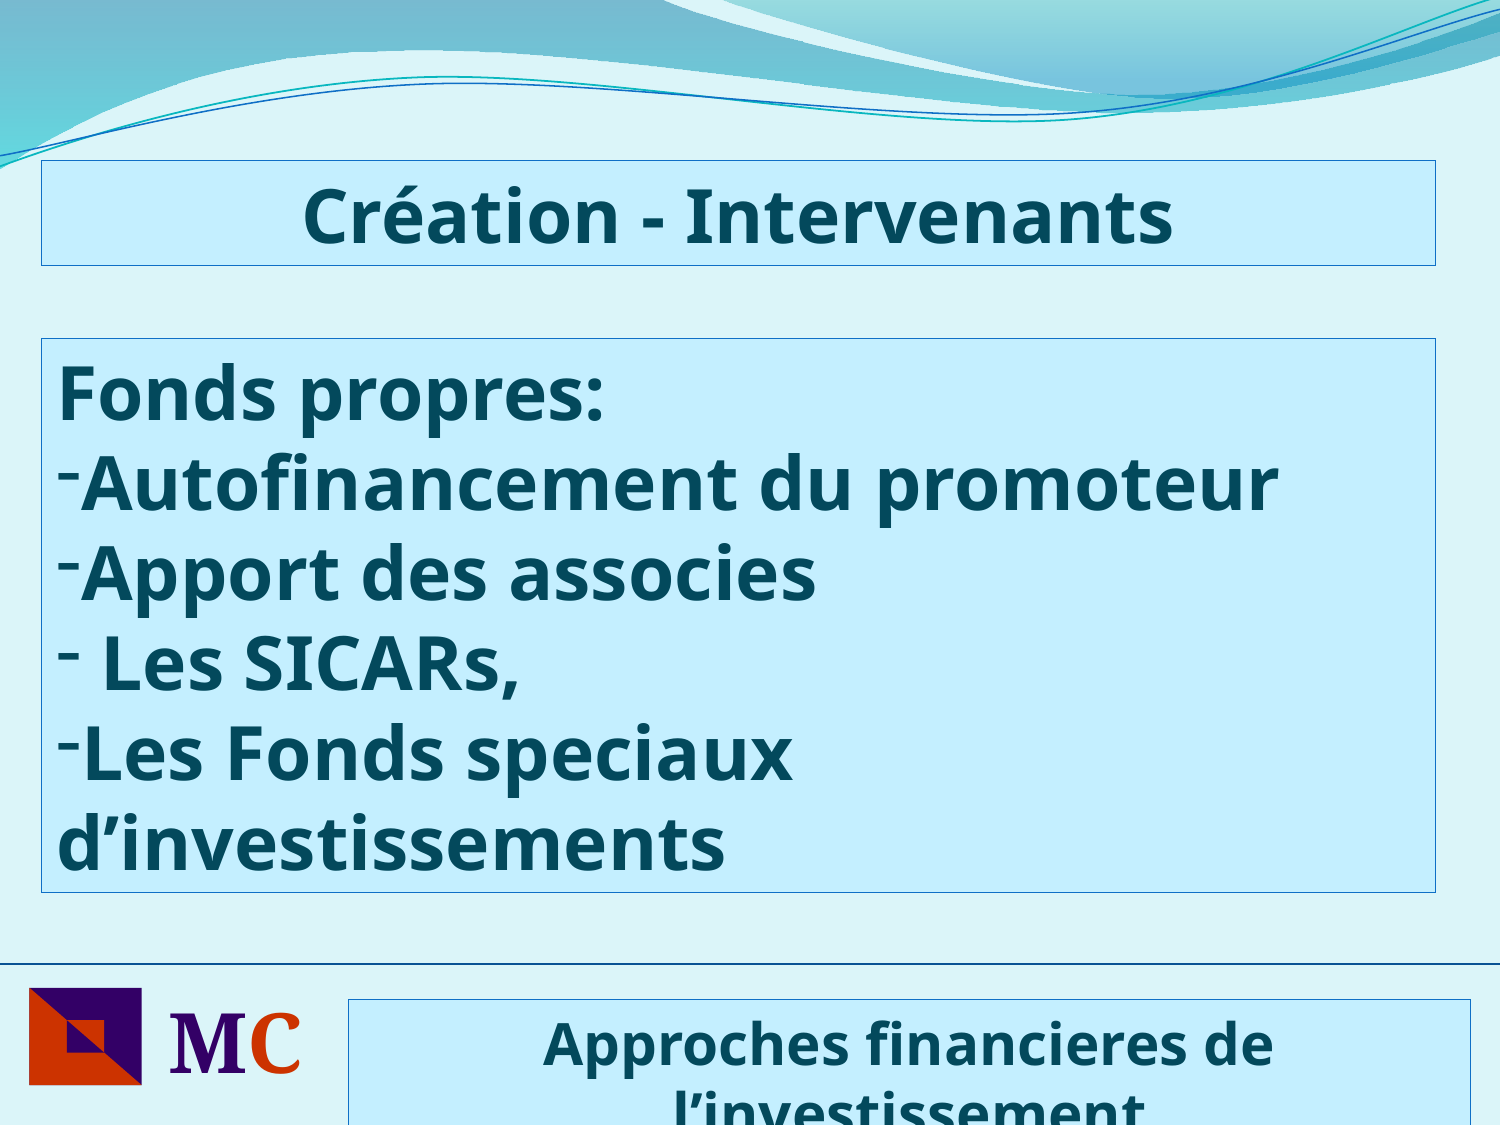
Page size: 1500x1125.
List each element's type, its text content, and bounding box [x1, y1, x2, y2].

text_box Approches financieres de l’investissement [348, 999, 1471, 1125]
text_box MC [159, 987, 313, 1083]
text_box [29, 987, 142, 1086]
text_box Création - Intervenants [41, 160, 1436, 266]
text_box Fonds propres: Autofinancement du promoteur Apport des associes Les SICARs, Les Fonds speciaux d’investissements [41, 338, 1436, 893]
